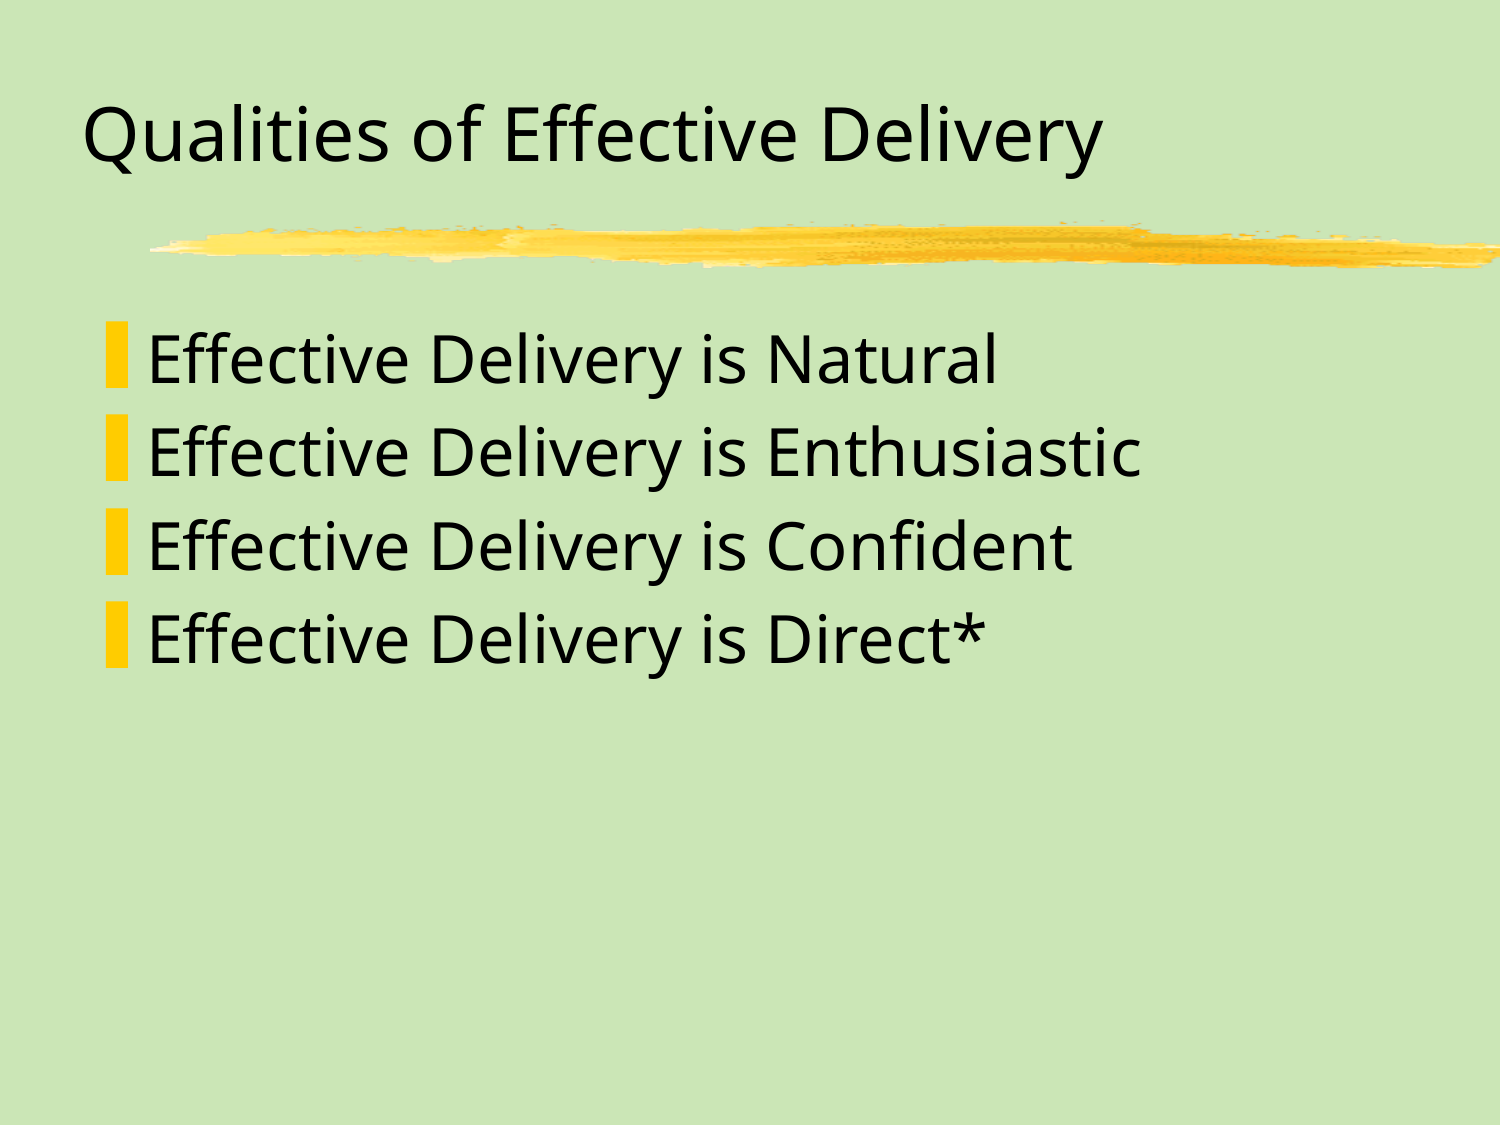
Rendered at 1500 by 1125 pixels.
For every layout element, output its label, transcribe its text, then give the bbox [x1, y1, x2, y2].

title Qualities of Effective Delivery [66, 37, 1342, 226]
list Effective Delivery is Natural Effective Delivery is Enthusiastic Effective Delivery is Confident Effective Delivery is Direct* [74, 309, 1417, 994]
picture [150, 215, 1500, 279]
